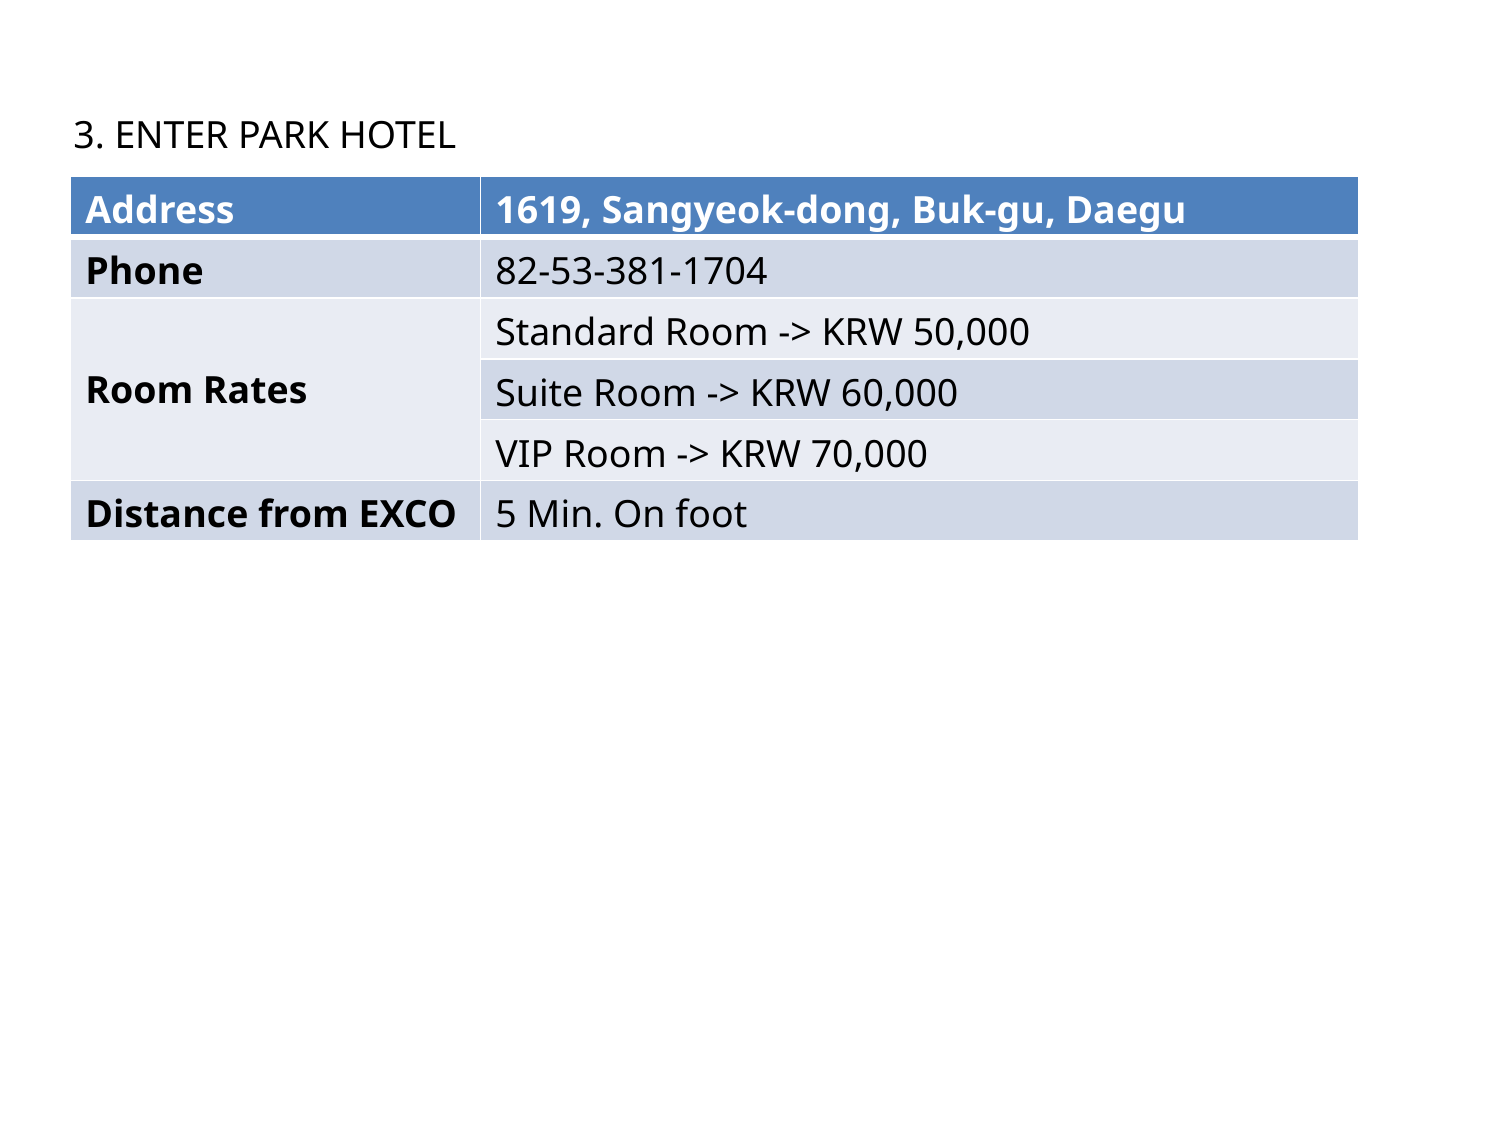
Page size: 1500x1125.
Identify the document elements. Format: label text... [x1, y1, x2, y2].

text_box 3. ENTER PARK HOTEL [58, 103, 504, 164]
table_cell VIP Room -> KRW 70,000 [481, 420, 1358, 480]
table_cell Suite Room -> KRW 60,000 [481, 360, 1358, 419]
table_cell Standard Room -> KRW 50,000 [481, 299, 1358, 358]
table_cell Phone [71, 240, 480, 297]
table_cell 82-53-381-1704 [481, 240, 1358, 297]
table_header Address [71, 177, 480, 234]
table_cell Distance from EXCO [71, 481, 480, 540]
table_cell Room Rates [71, 299, 480, 480]
table_header 1619, Sangyeok-dong, Buk-gu, Daegu [481, 177, 1358, 234]
table_cell 5 Min. On foot [481, 481, 1358, 540]
